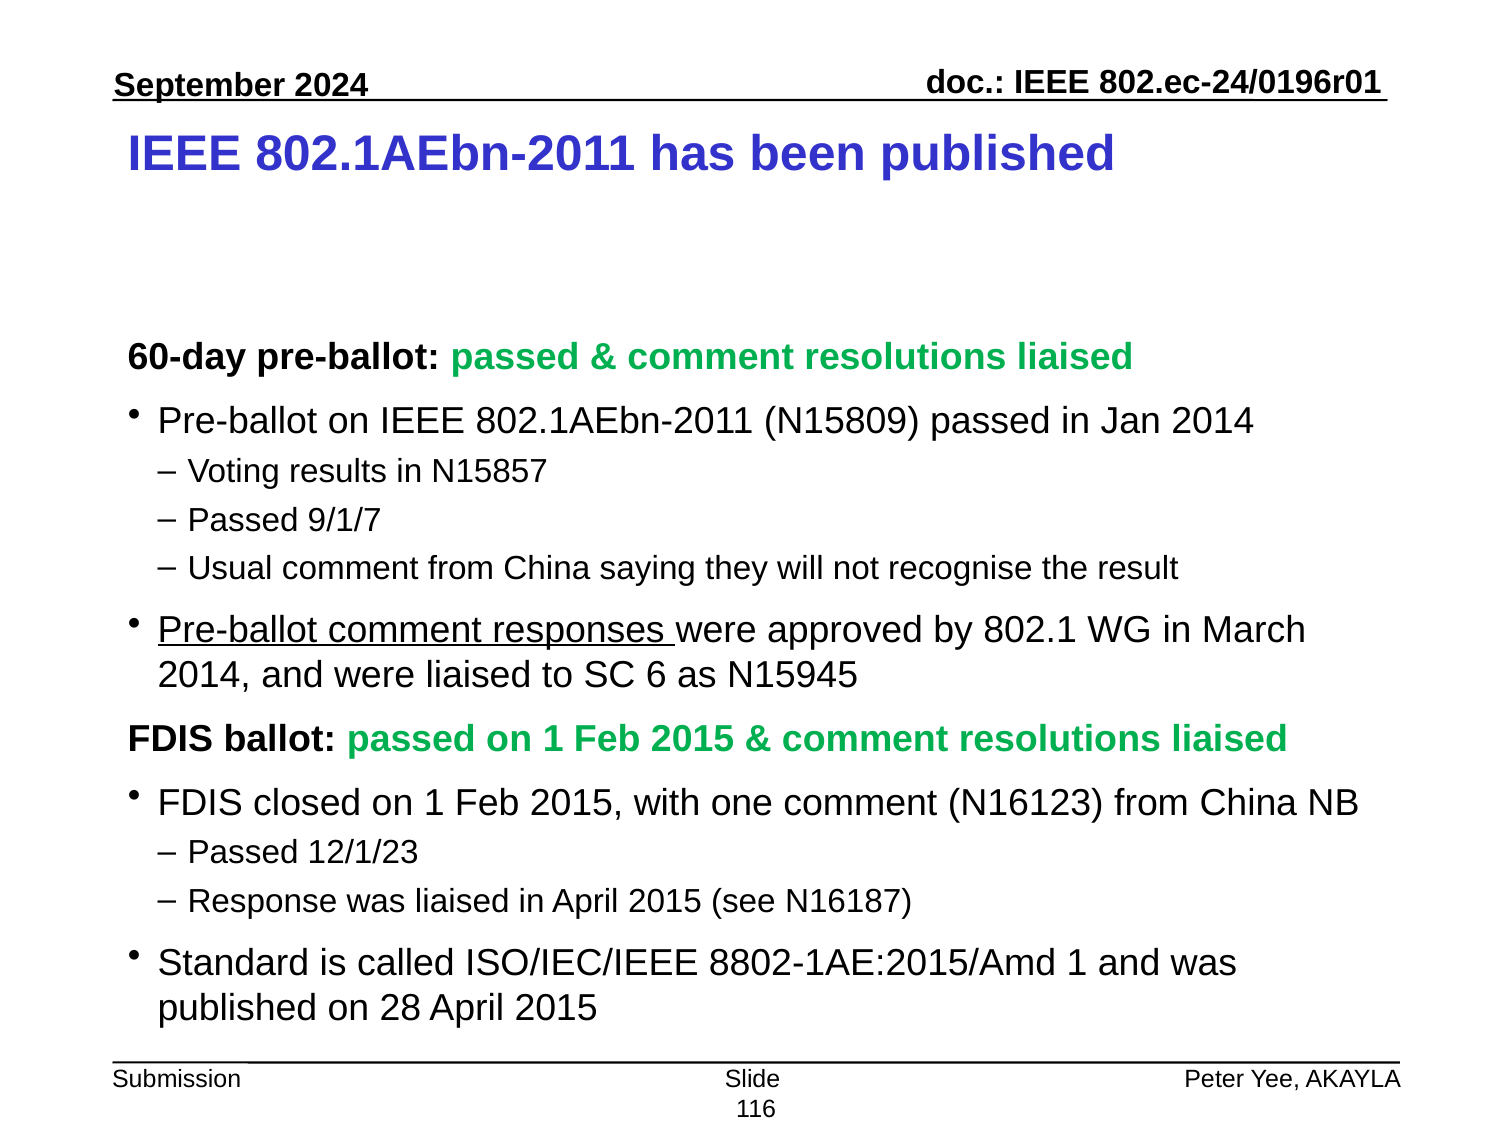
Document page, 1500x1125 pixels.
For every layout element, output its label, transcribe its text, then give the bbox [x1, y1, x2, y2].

title IEEE 802.1AEbn-2011 has been published [112, 112, 1388, 288]
slide_number Slide 116 [709, 1061, 803, 1093]
footer Peter Yee, AKAYLA [1183, 1061, 1402, 1093]
list 60-day pre-ballot: passed & comment resolutions liaised Pre-ballot on IEEE 802.1AEbn-2011 (N15809) passed in Jan 2014 Voting results in N15857 Passed 9/1/7 Usual comment from China saying they will not recognise the result Pre-ballot comment responses were approved by 802.1 WG in March 2014, and were liaised to SC 6 as N15945 FDIS ballot: passed on 1 Feb 2015 & comment resolutions liaised FDIS closed on 1 Feb 2015, with one comment (N16123) from China NB Passed 12/1/23 Response was liaised in April 2015 (see N16187) Standard is called ISO/IEC/IEEE 8802-1AE:2015/Amd 1 and was published on 28 April 2015 [112, 324, 1388, 1000]
